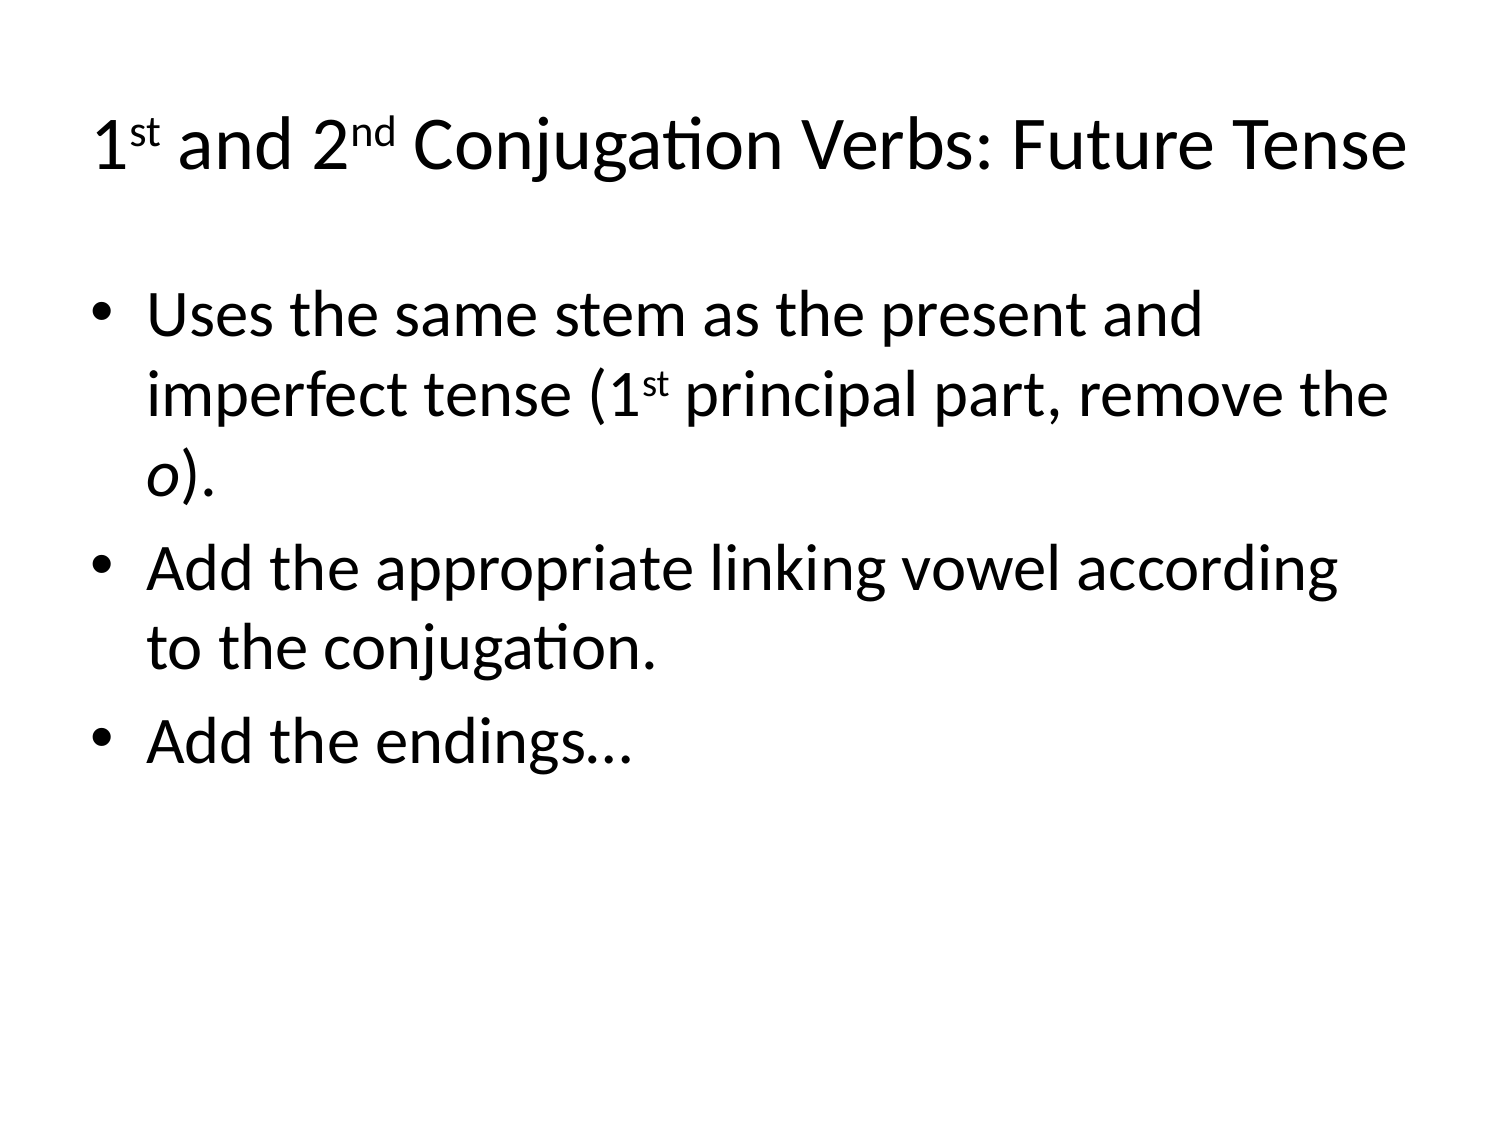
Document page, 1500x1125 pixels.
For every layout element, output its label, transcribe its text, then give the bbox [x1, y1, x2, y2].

list Uses the same stem as the present and imperfect tense (1st principal part, remove the o). Add the appropriate linking vowel according to the conjugation. Add the endings… [75, 262, 1425, 1005]
title 1st and 2nd Conjugation Verbs: Future Tense [75, 45, 1425, 233]
